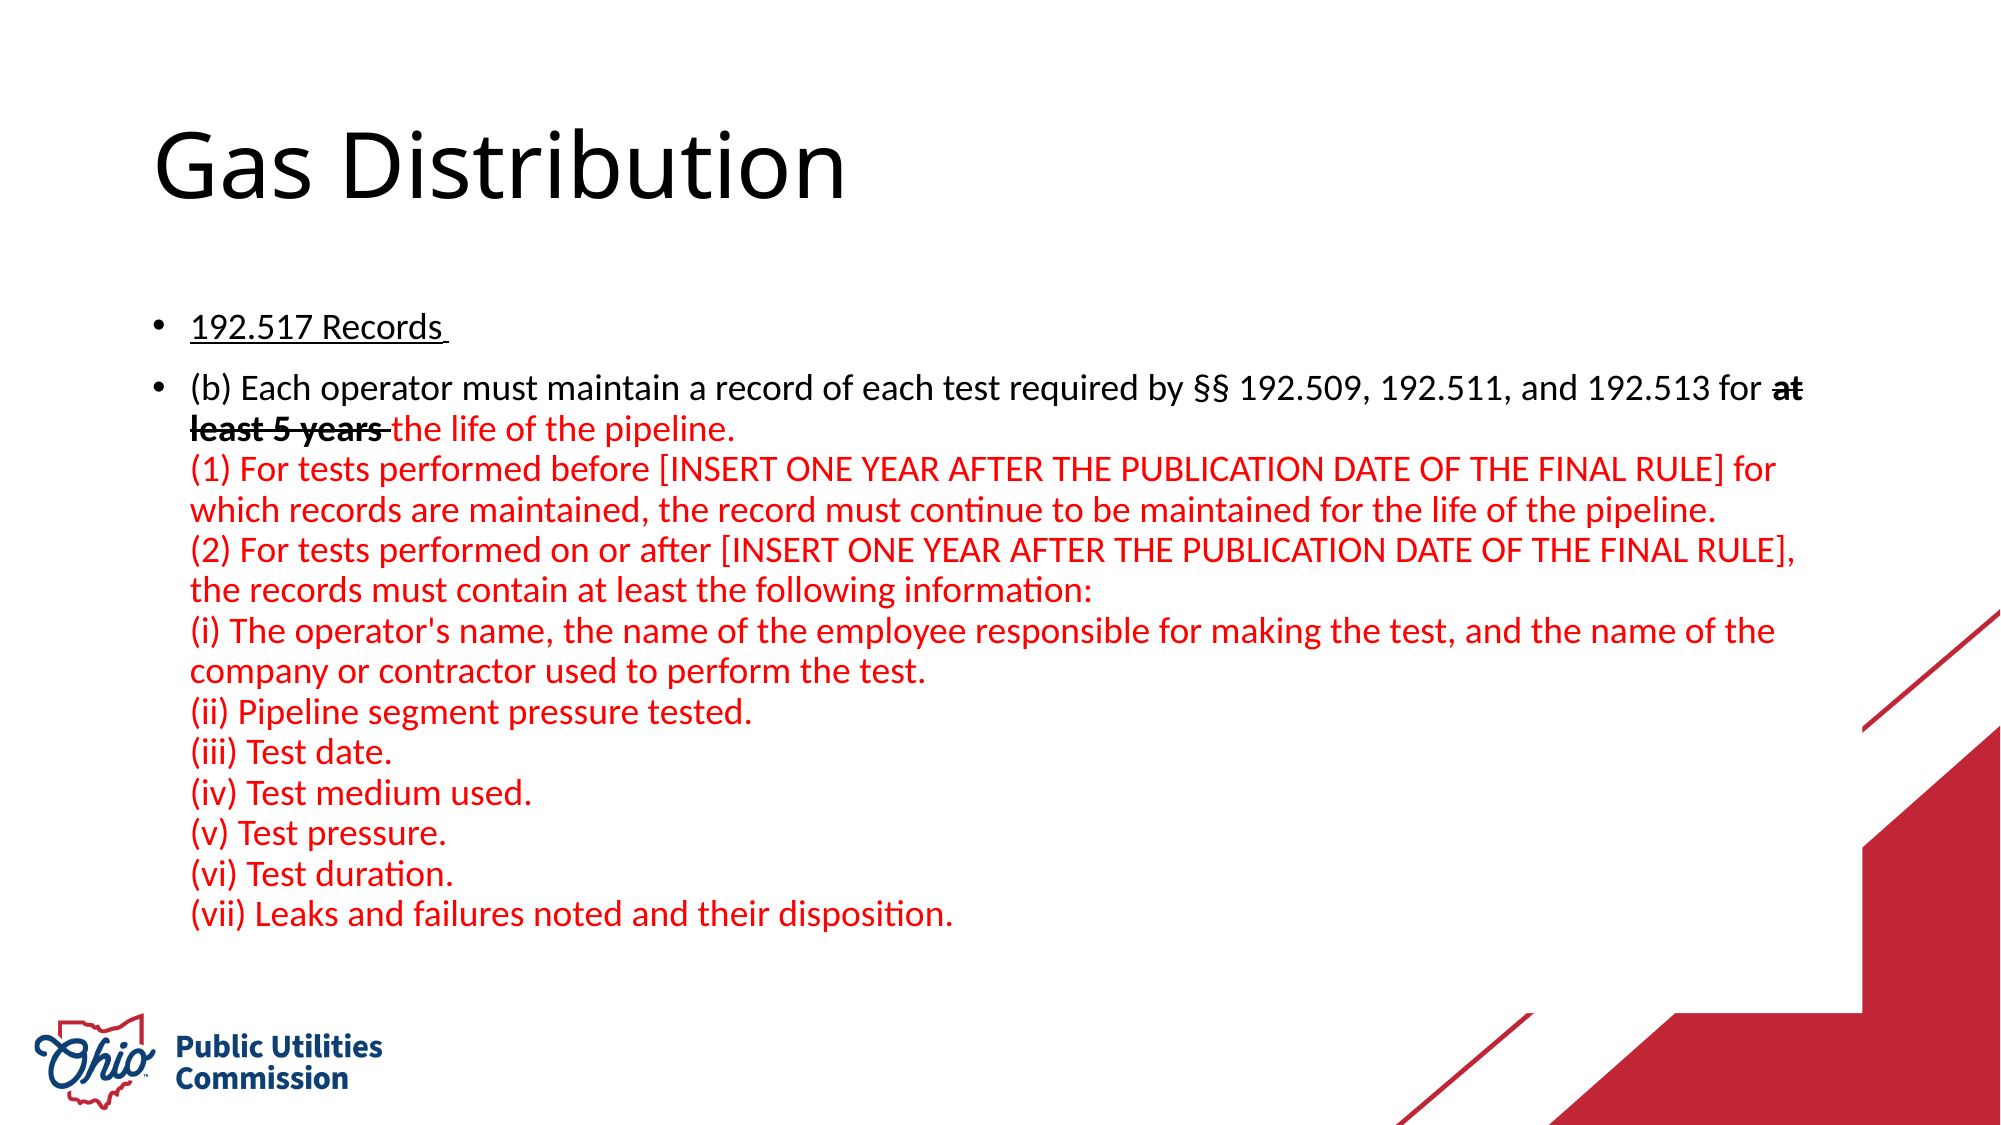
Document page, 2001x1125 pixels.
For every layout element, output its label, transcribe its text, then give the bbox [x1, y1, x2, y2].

list 192.517 Records (b) Each operator must maintain a record of each test required by §§ 192.509, 192.511, and 192.513 for at least 5 years the life of the pipeline. (1) For tests performed before [INSERT ONE YEAR AFTER THE PUBLICATION DATE OF THE FINAL RULE] for which records are maintained, the record must continue to be maintained for the life of the pipeline. (2) For tests performed on or after [INSERT ONE YEAR AFTER THE PUBLICATION DATE OF THE FINAL RULE], the records must contain at least the following information: (i) The operator's name, the name of the employee responsible for making the test, and the name of the company or contractor used to perform the test. (ii) Pipeline segment pressure tested. (iii) Test date. (iv) Test medium used. (v) Test pressure. (vi) Test duration. (vii) Leaks and failures noted and their disposition. [137, 299, 1863, 1014]
picture [34, 1013, 382, 1110]
title Gas Distribution [137, 59, 1863, 278]
